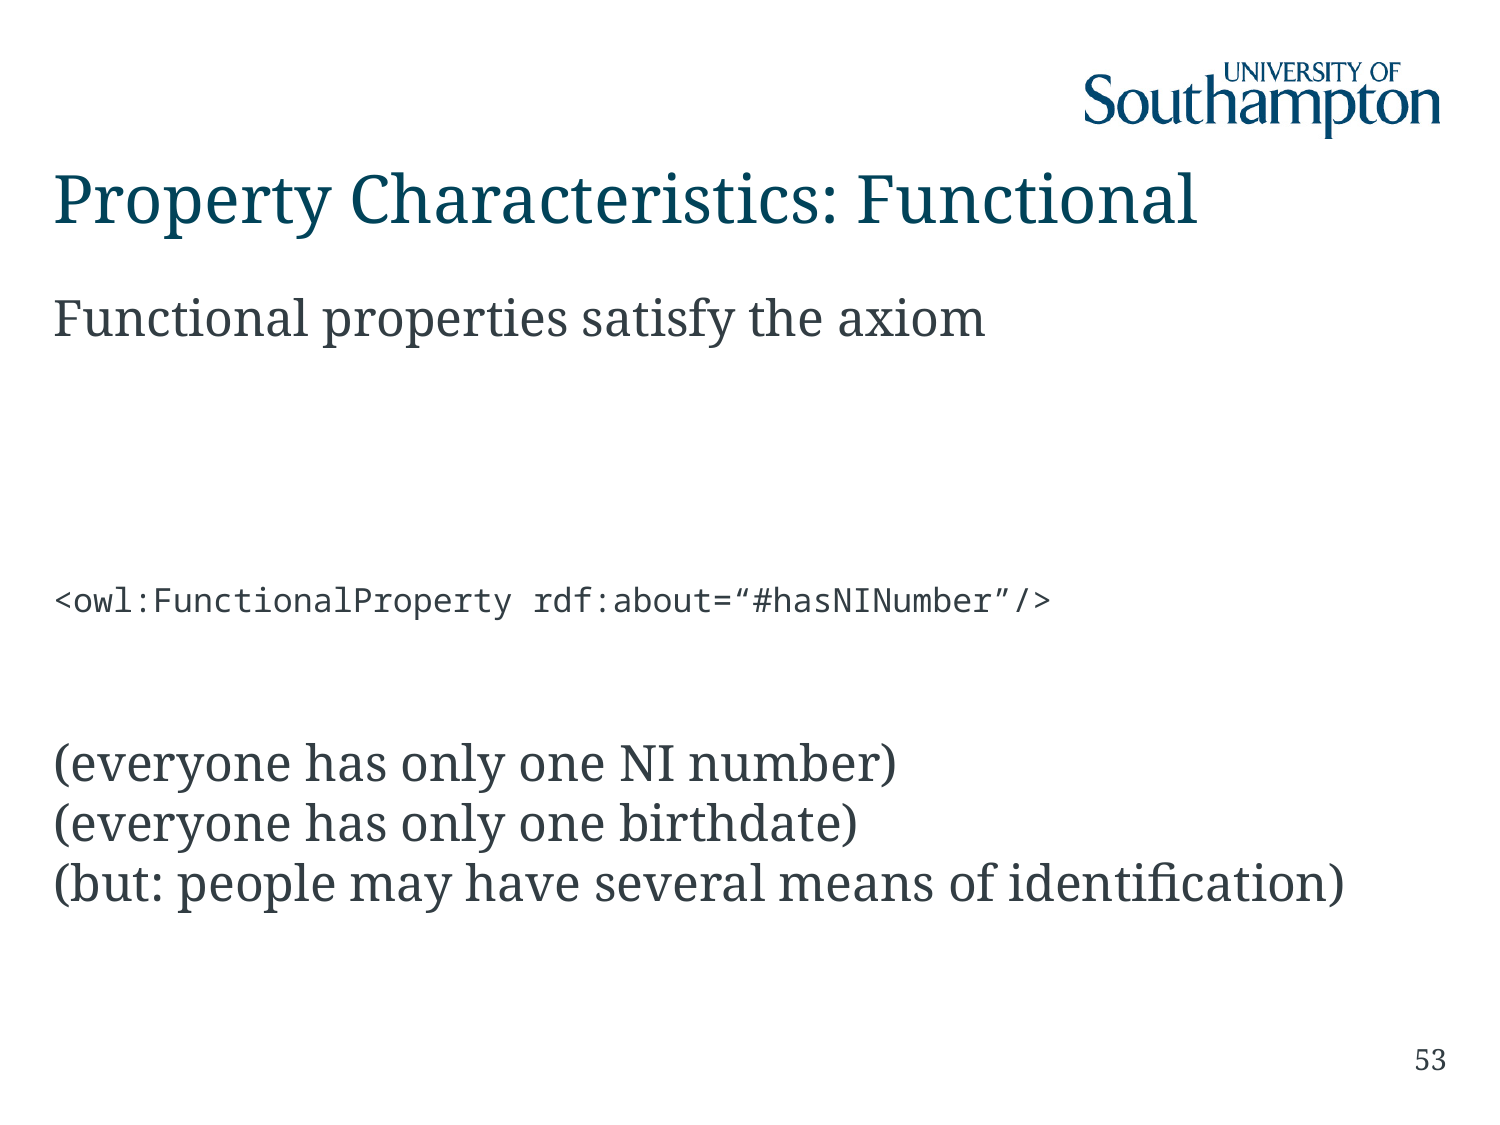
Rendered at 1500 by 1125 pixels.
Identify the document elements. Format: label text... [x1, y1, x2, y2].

slide_number 53 [1328, 1033, 1448, 1083]
title Property Characteristics: Functional [52, 148, 1448, 256]
picture [1085, 62, 1440, 139]
